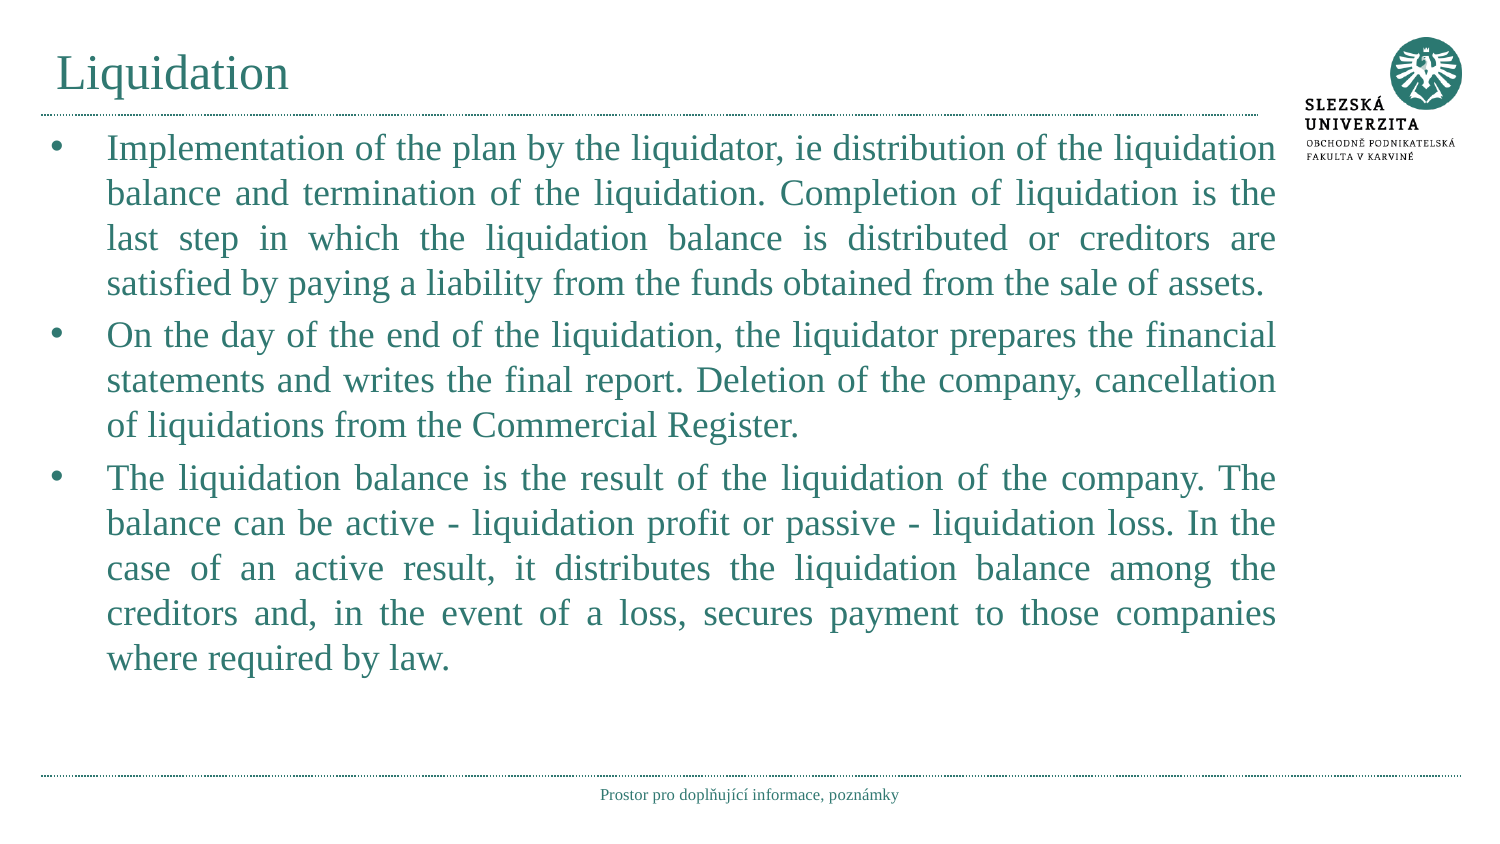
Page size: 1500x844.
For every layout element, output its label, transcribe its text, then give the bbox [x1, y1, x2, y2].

picture [1305, 37, 1462, 160]
text_box Prostor pro doplňující informace, poznámky [442, 776, 1058, 811]
text_box Implementation of the plan by the liquidator, ie distribution of the liquidation balance and termination of the liquidation. Completion of liquidation is the last step in which the liquidation balance is distributed or creditors are satisfied by paying a liability from the funds obtained from the sale of assets. On the day of the end of the liquidation, the liquidator prepares the financial statements and writes the final report. Deletion of the company, cancellation of liquidations from the Commercial Register. The liquidation balance is the result of the liquidation of the company. The balance can be active - liquidation profit or passive - liquidation loss. In the case of an active result, it distributes the liquidation balance among the creditors and, in the event of a loss, secures payment to those companies where required by law. [35, 115, 1294, 624]
title Liquidation [41, 32, 1235, 116]
